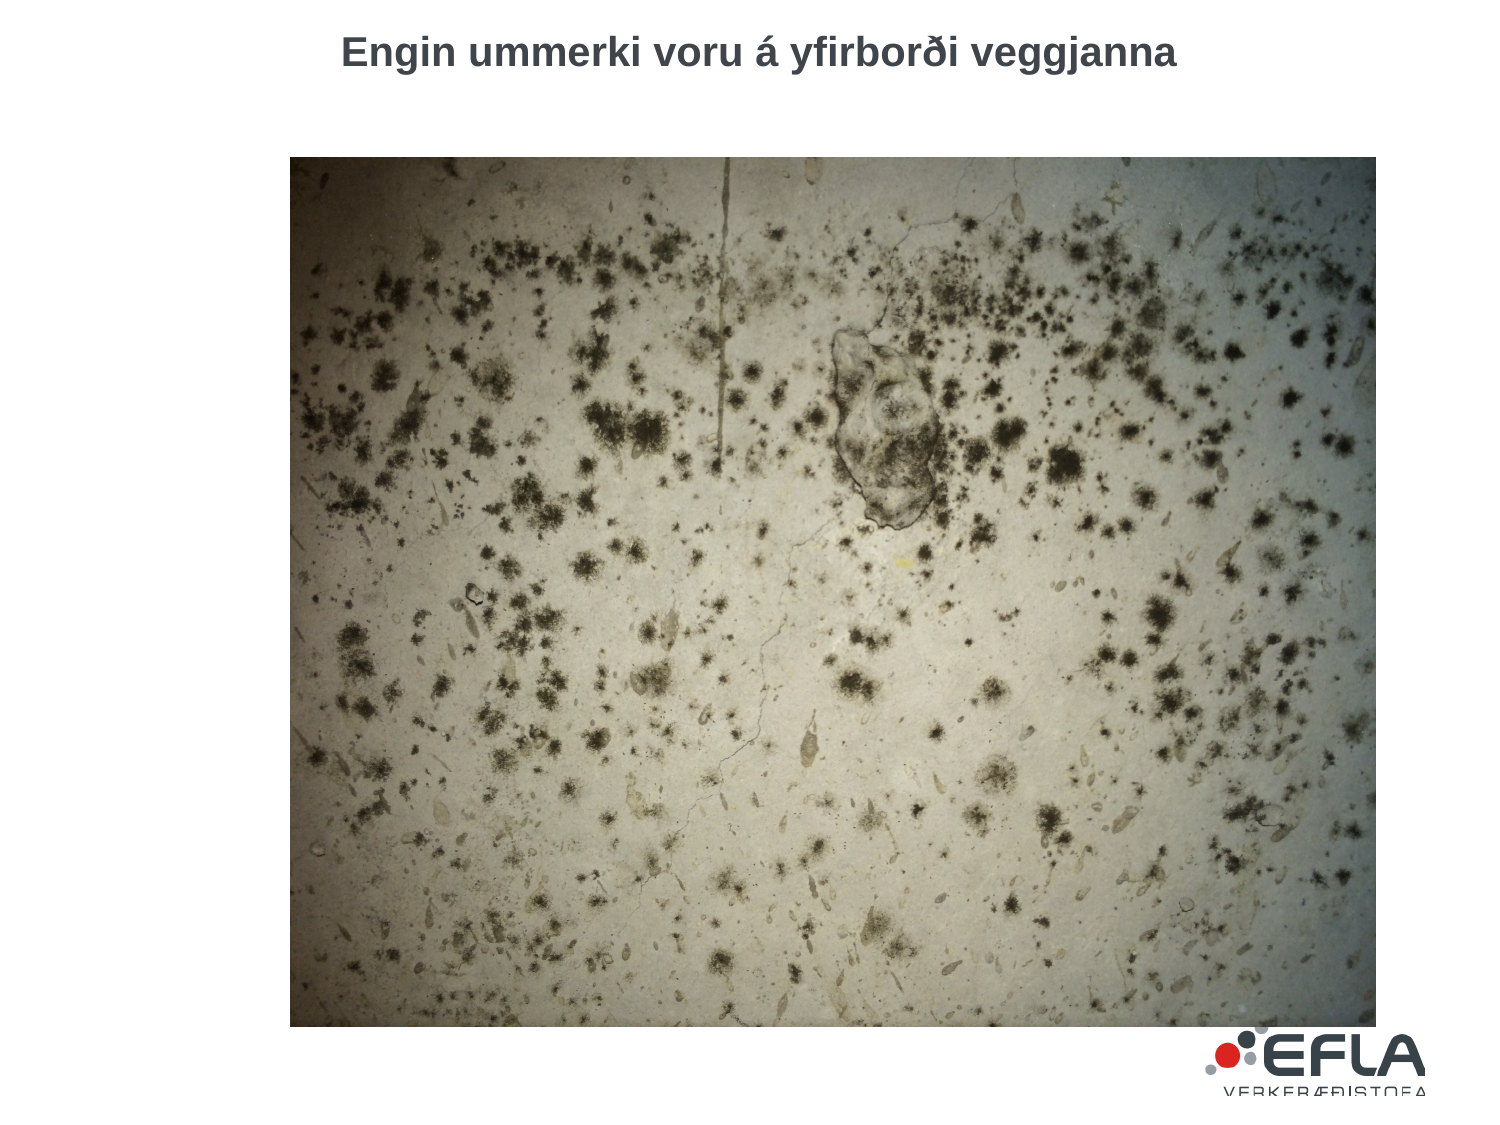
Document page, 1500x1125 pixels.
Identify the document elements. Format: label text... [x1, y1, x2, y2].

title Engin ummerki voru á yfirborði veggjanna [91, 0, 1442, 323]
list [289, 157, 1377, 1027]
text_box [76, 954, 1407, 1098]
